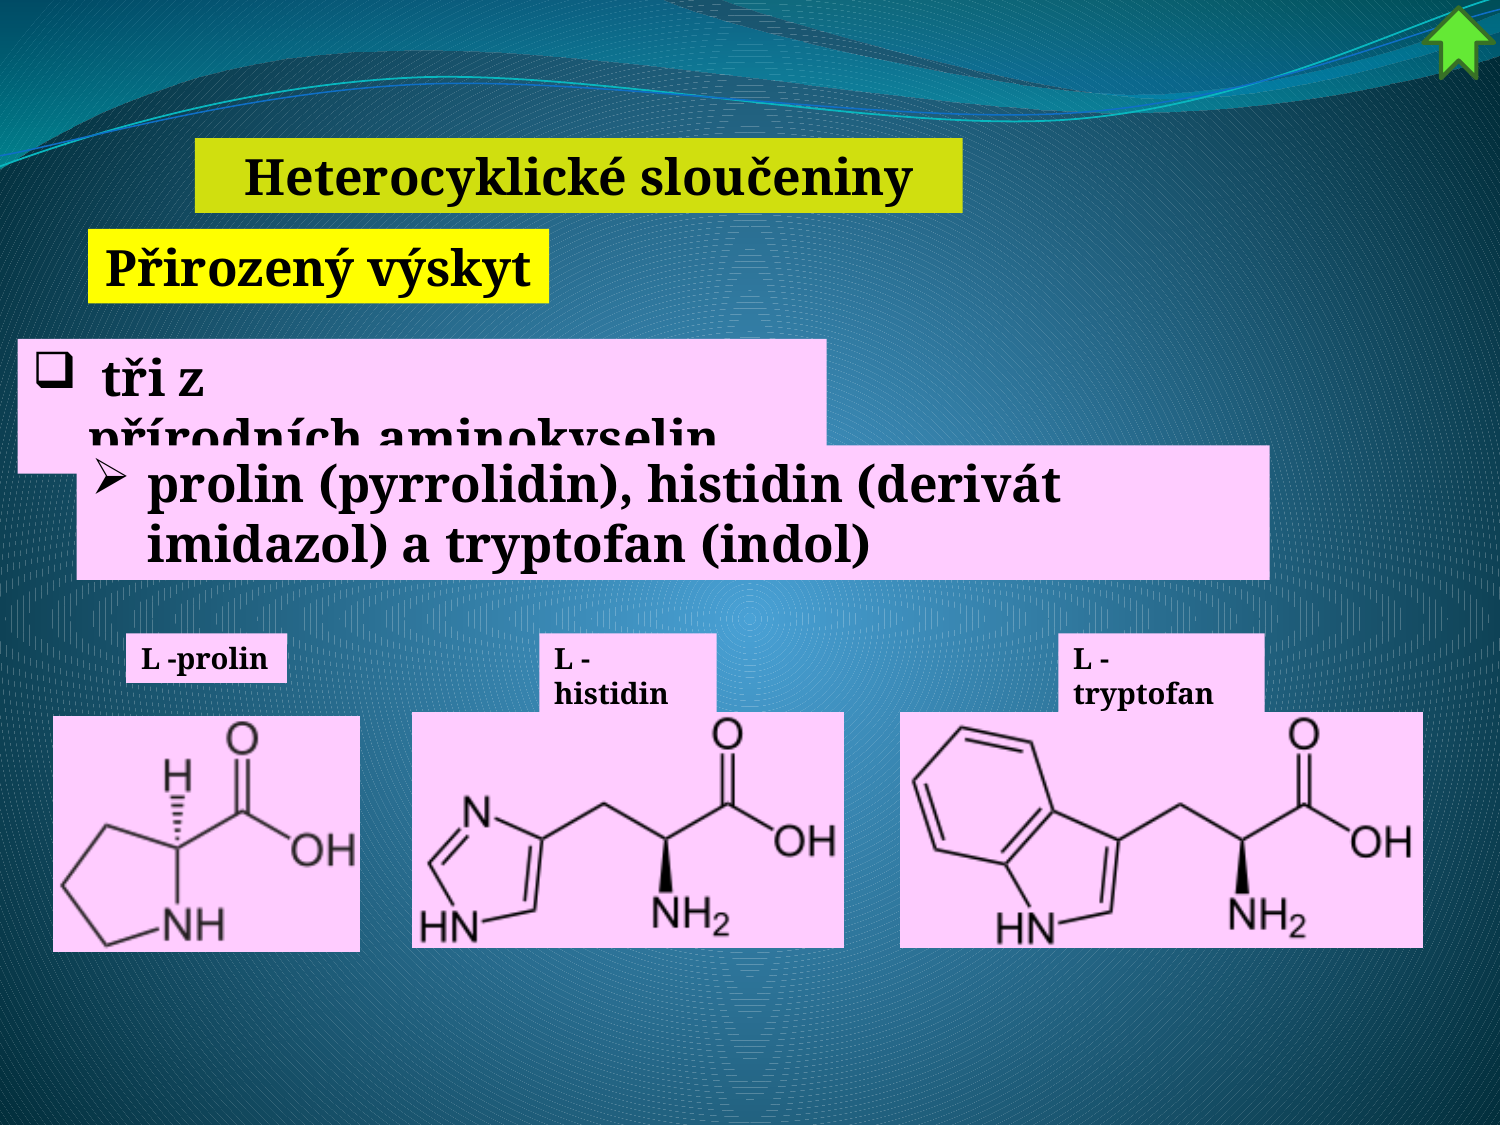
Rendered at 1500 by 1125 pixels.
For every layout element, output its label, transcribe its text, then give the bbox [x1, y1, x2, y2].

text_box prolin (pyrrolidin), histidin (derivát imidazol) a tryptofan (indol) [76, 445, 1270, 580]
text_box [1421, 5, 1497, 81]
text_box Přirozený výskyt [88, 228, 550, 304]
text_box L -prolin [126, 633, 287, 683]
picture [52, 715, 361, 953]
text_box tři z přírodních aminokyselin [17, 338, 827, 474]
text_box L -tryptofan [1058, 633, 1265, 711]
text_box Heterocyklické sloučeniny [194, 138, 963, 213]
picture [411, 711, 845, 949]
text_box L -histidin [539, 633, 717, 711]
picture [899, 711, 1424, 949]
